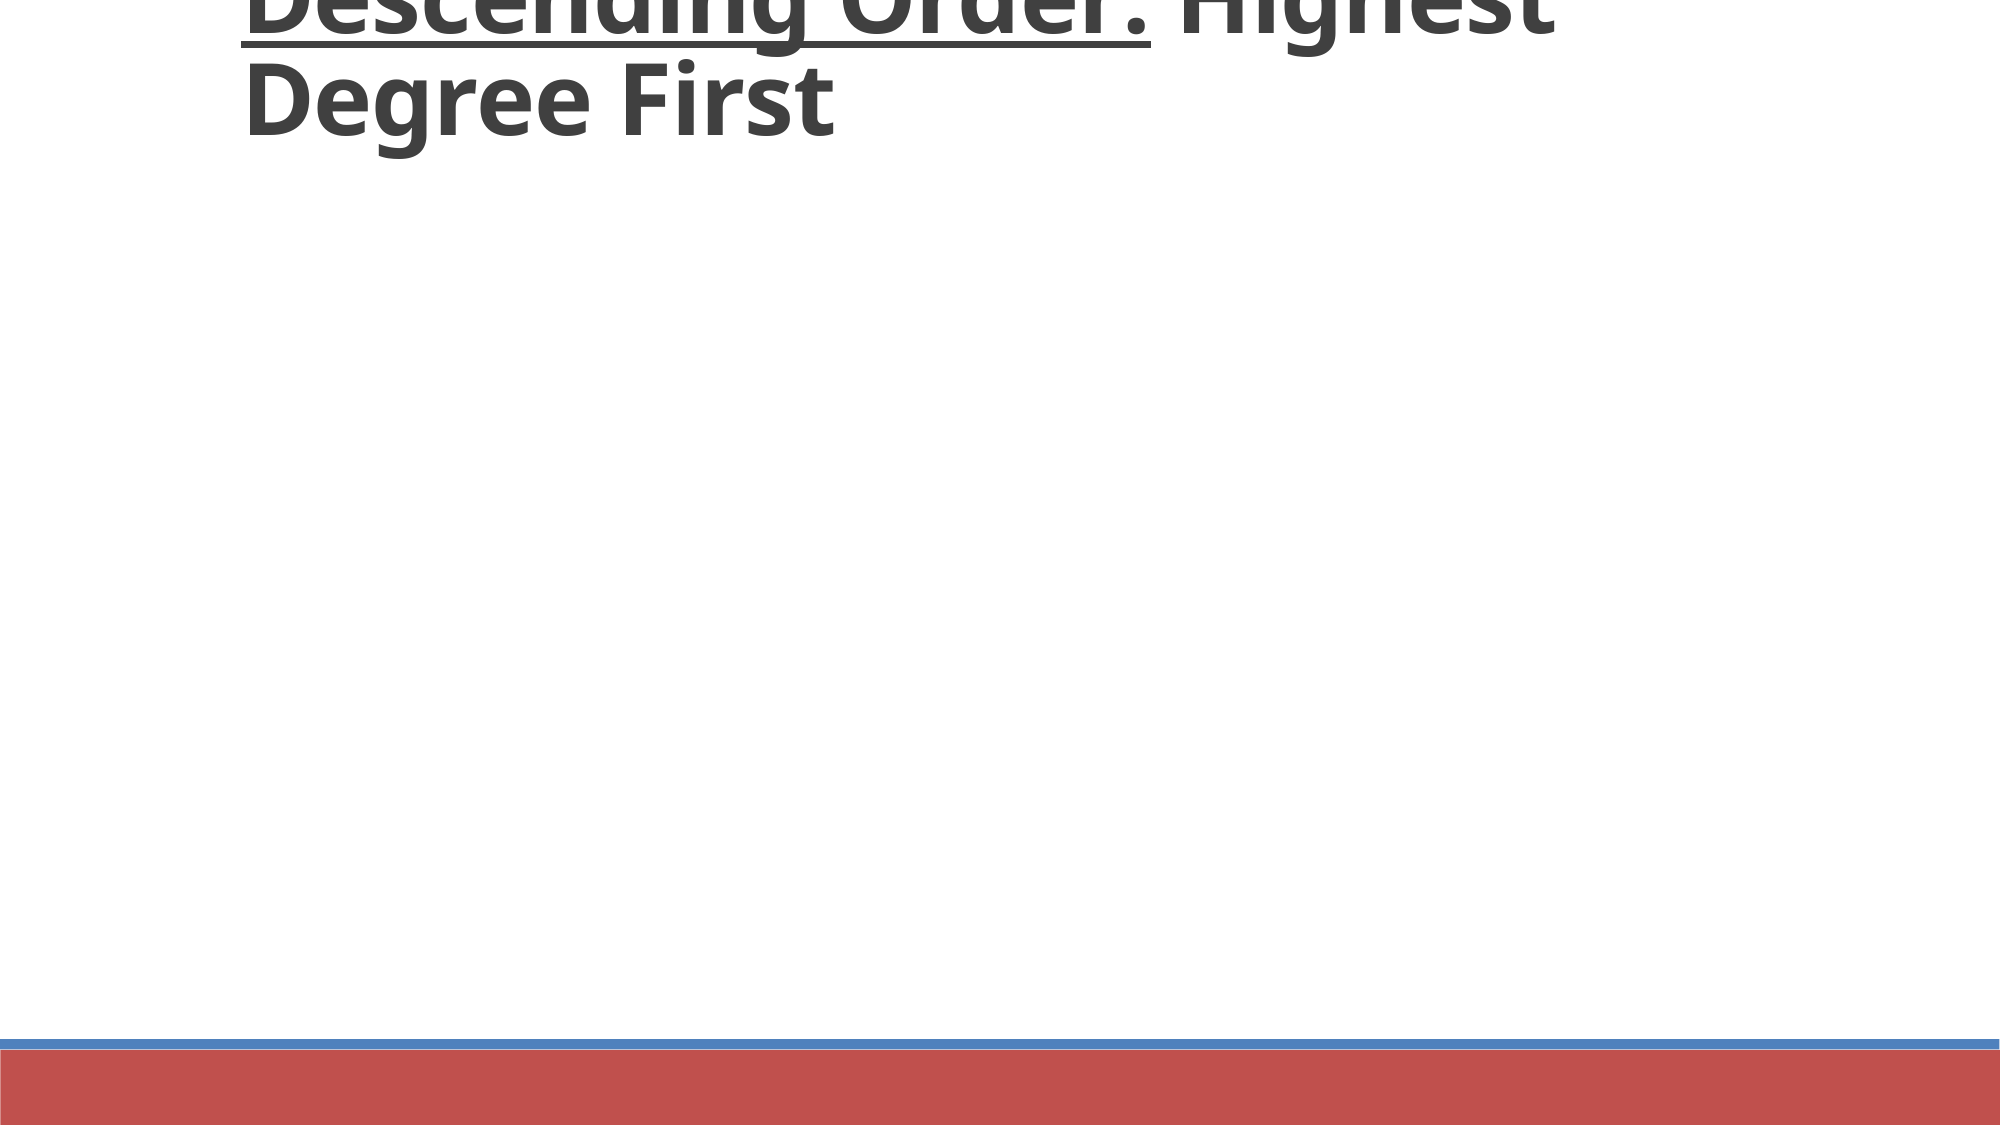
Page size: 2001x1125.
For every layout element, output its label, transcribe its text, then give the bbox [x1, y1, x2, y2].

title Descending Order: Highest Degree First [225, 26, 1774, 164]
